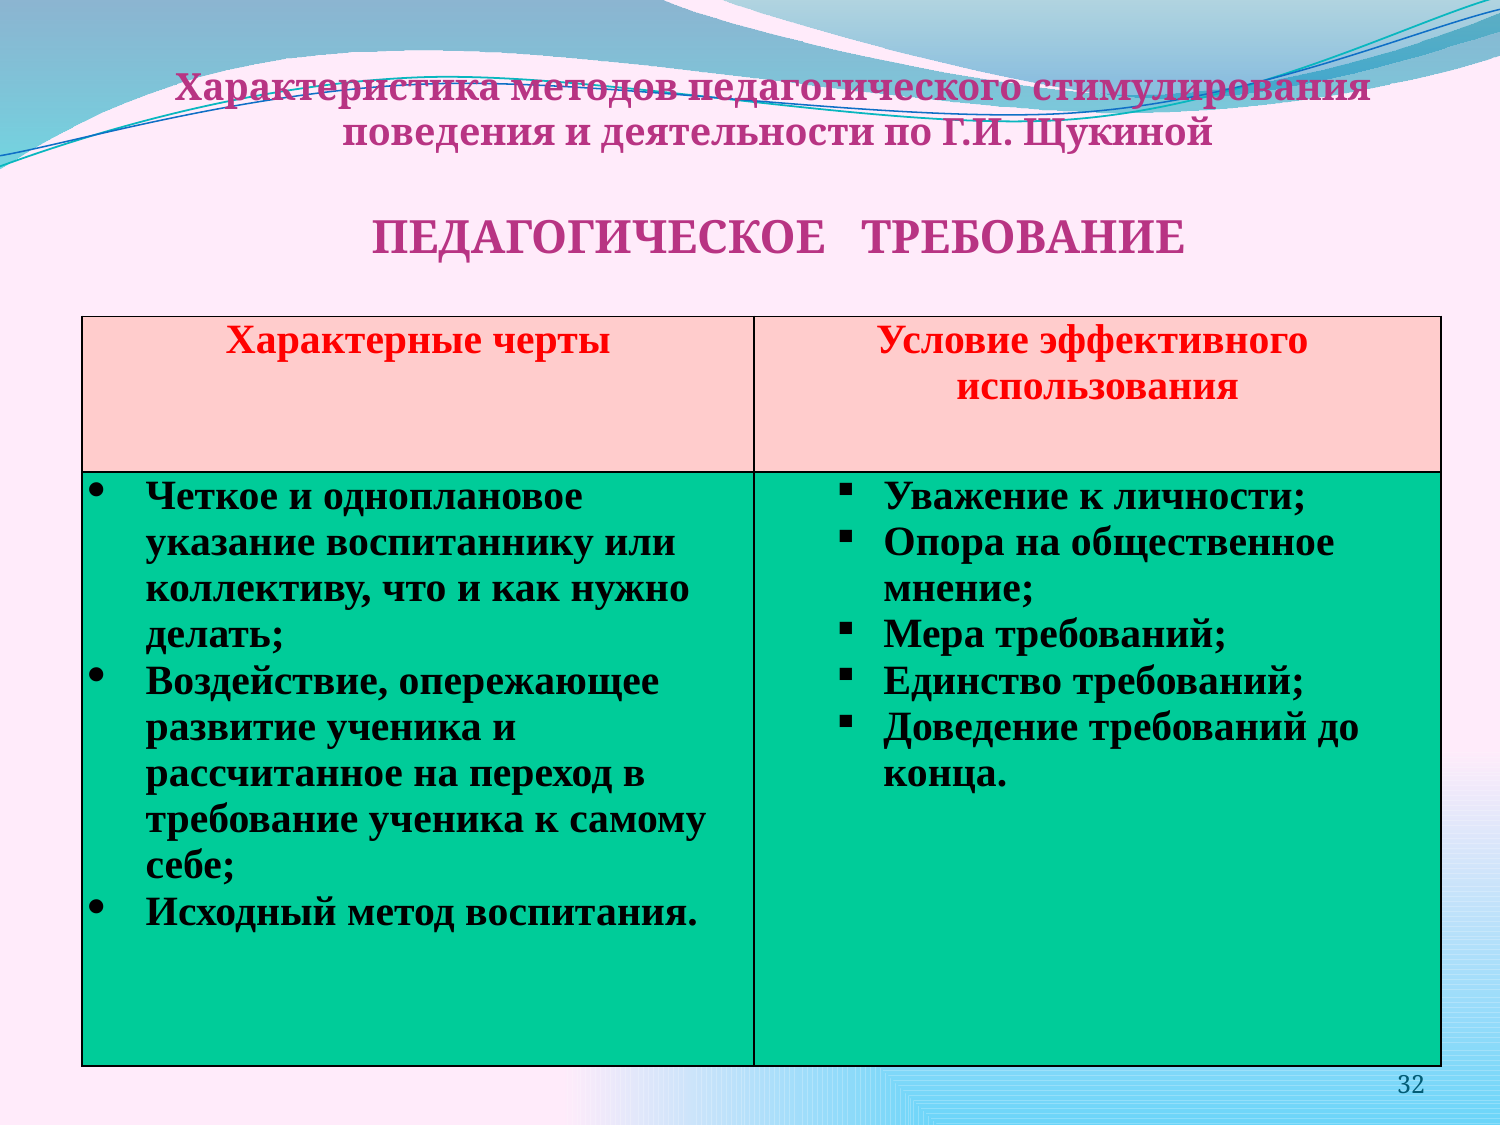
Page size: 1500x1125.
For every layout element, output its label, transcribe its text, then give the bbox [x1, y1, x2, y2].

table_header Характерные черты [83, 317, 753, 471]
table_cell Уважение к личности; Опора на общественное мнение; Мера требований; Единство требований; Доведение требований до конца. [755, 473, 1440, 1065]
text_box Характеристика методов педагогического стимулирования поведения и деятельности по Г.И. Щукиной ПЕДАГОГИЧЕСКОЕ ТРЕБОВАНИЕ [160, 55, 1397, 316]
slide_number 32 [1299, 1042, 1425, 1103]
table_cell Четкое и одноплановое указание воспитаннику или коллективу, что и как нужно делать; Воздействие, опережающее развитие ученика и рассчитанное на переход в требование ученика к самому себе; Исходный метод воспитания. [83, 473, 753, 1065]
table_header Условие эффективного использования [755, 317, 1440, 471]
